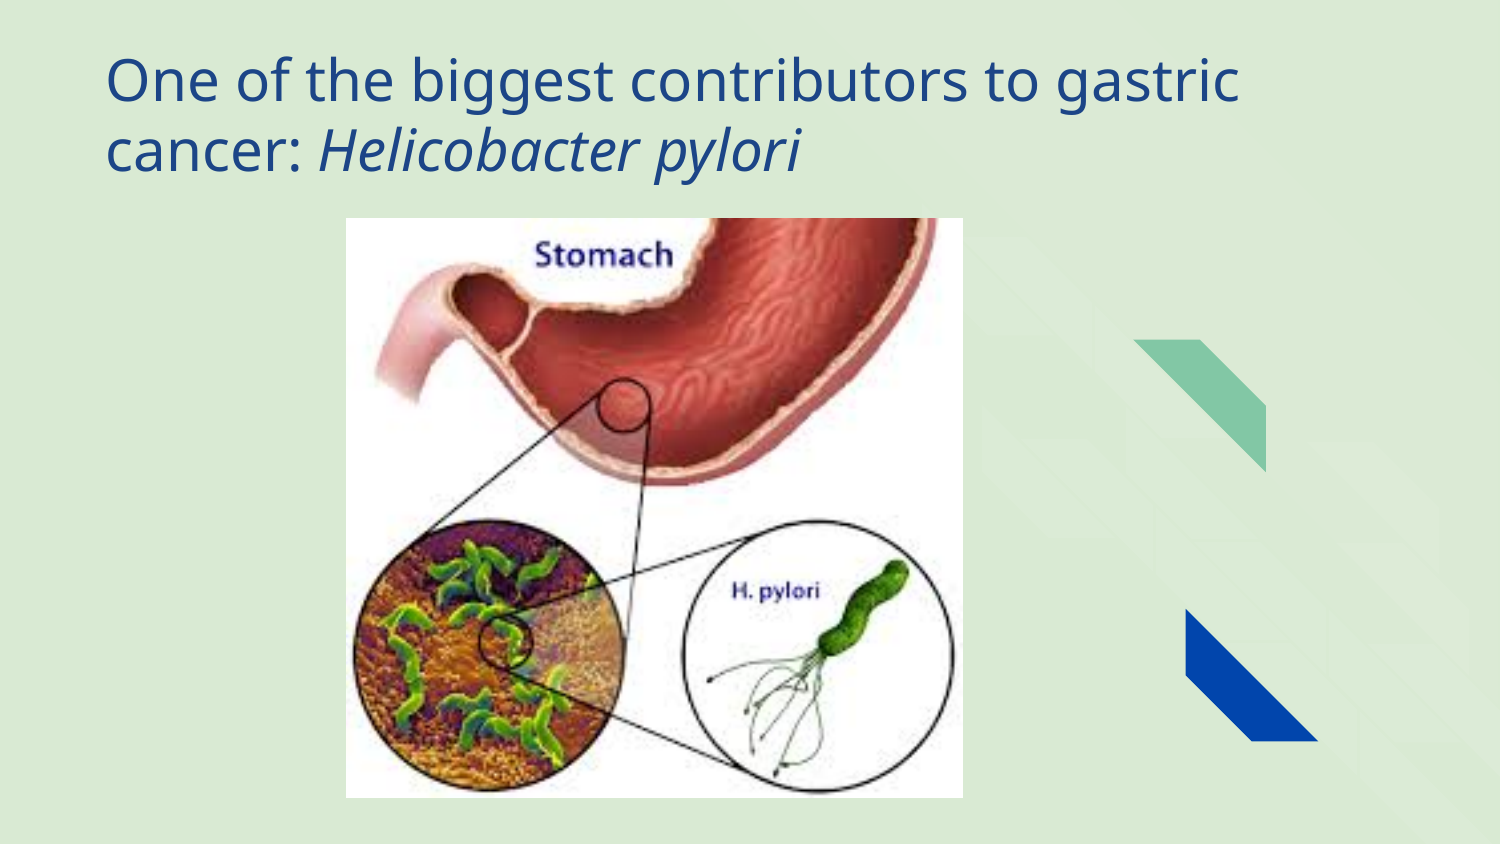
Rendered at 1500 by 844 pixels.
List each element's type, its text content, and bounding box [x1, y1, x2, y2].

title One of the biggest contributors to gastric cancer: Helicobacter pylori [90, 0, 1410, 322]
picture [346, 218, 963, 798]
